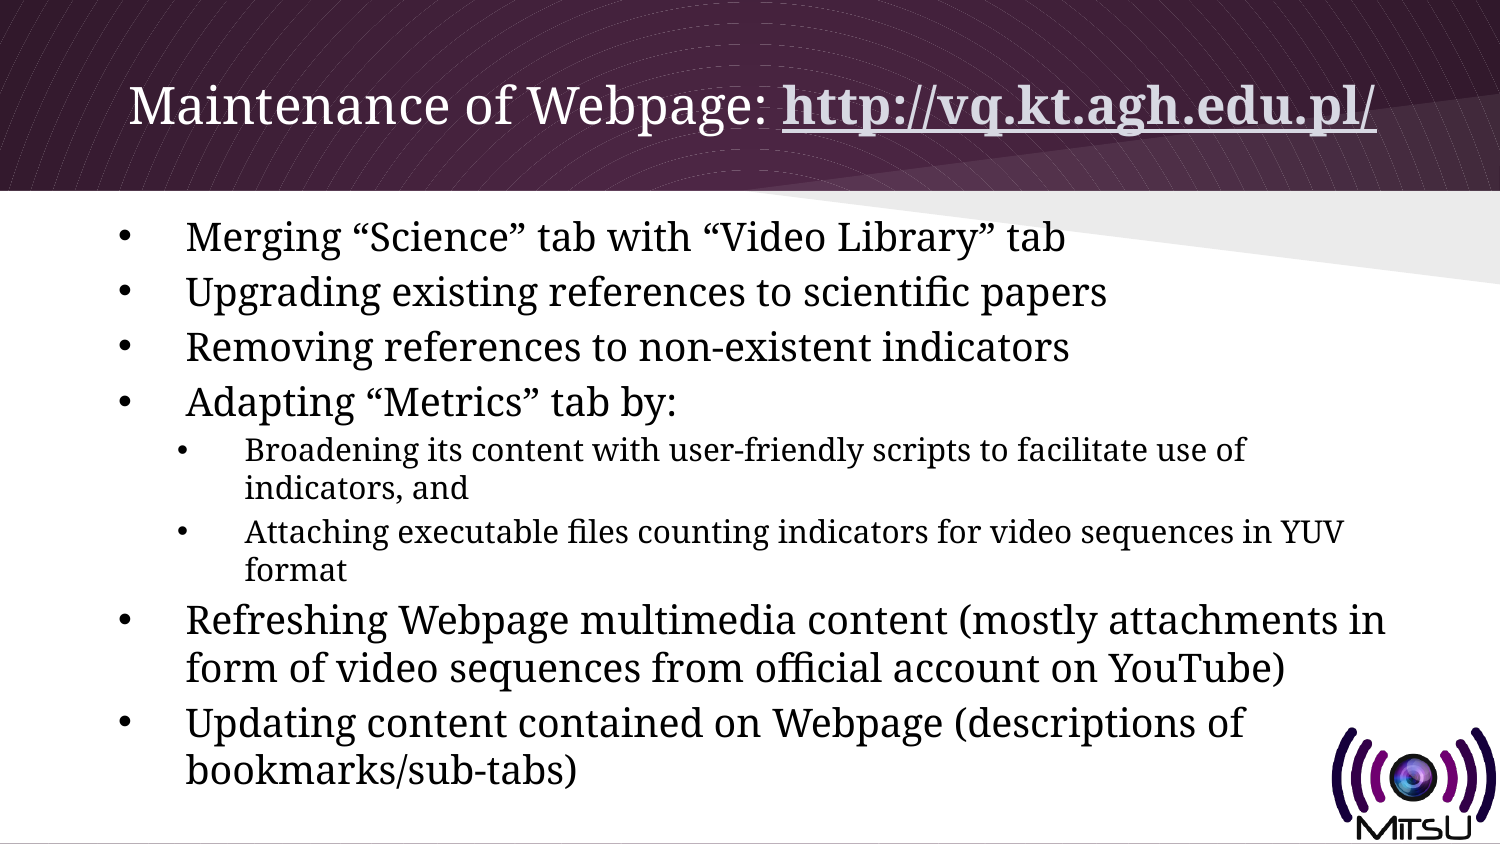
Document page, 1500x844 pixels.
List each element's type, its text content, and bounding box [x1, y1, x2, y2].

picture [1329, 725, 1498, 842]
title Maintenance of Webpage: http://vq.kt.agh.edu.pl/ [75, 33, 1425, 175]
list Merging “Science” tab with “Video Library” tab Upgrading existing references to scientific papers Removing references to non-existent indicators Adapting “Metrics” tab by: Broadening its content with user-friendly scripts to facilitate use of indicators, and Attaching executable files counting indicators for video sequences in YUV format Refreshing Webpage multimedia content (mostly attachments in form of video sequences from official account on YouTube) Updating content contained on Webpage (descriptions of bookmarks/sub-tabs) [75, 196, 1425, 808]
